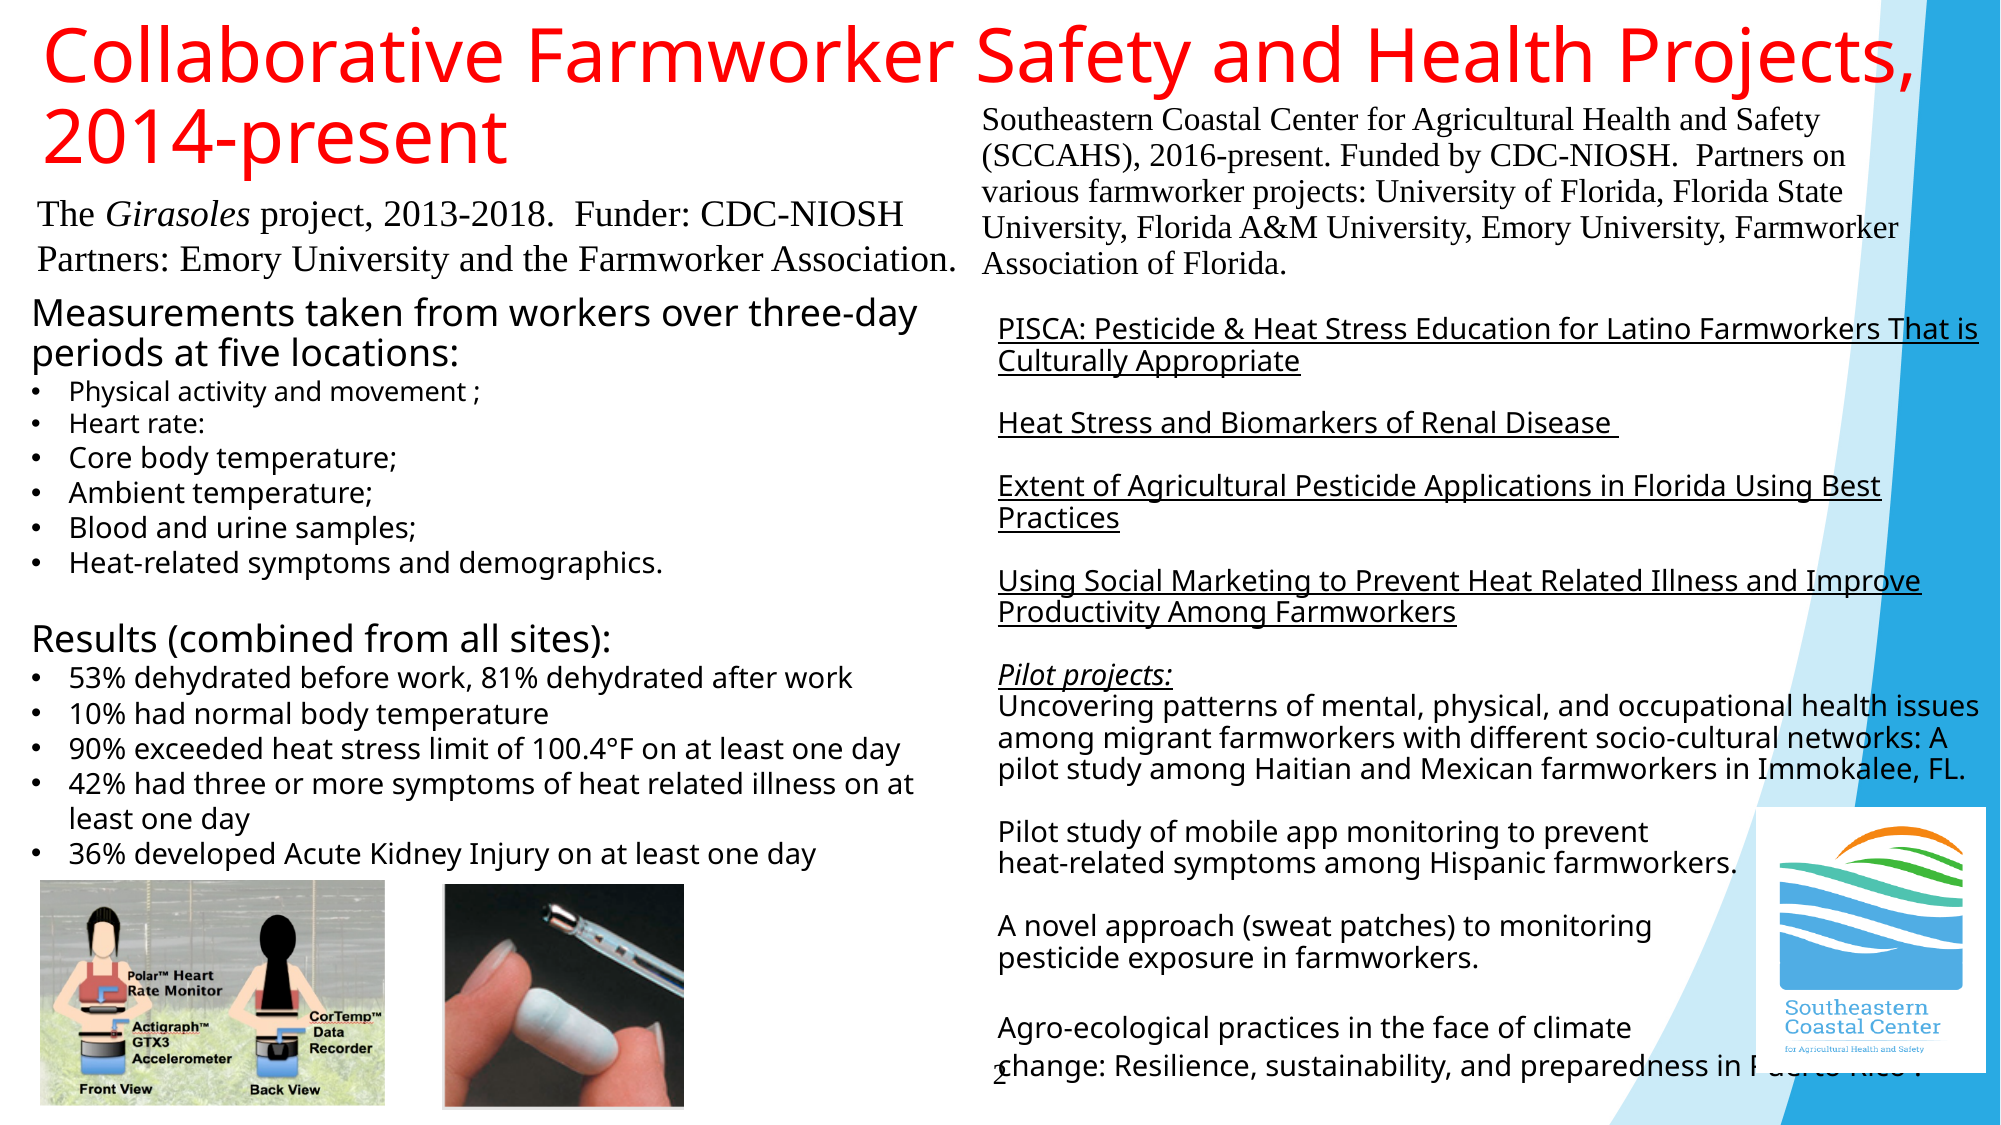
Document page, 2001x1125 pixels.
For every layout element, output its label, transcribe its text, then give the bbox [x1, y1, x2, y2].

title Collaborative Farmworker Safety and Health Projects, 2014-present [27, 0, 1998, 118]
list The Girasoles project, 2013-2018. Funder: CDC-NIOSH Partners: Emory University and the Farmworker Association. [21, 197, 966, 287]
list PISCA: Pesticide & Heat Stress Education for Latino Farmworkers That is Culturally Appropriate Heat Stress and Biomarkers of Renal Disease Extent of Agricultural Pesticide Applications in Florida Using Best Practices Using Social Marketing to Prevent Heat Related Illness and Improve Productivity Among Farmworkers Pilot projects: Uncovering patterns of mental, physical, and occupational health issues among migrant farmworkers with different socio-cultural networks: A pilot study among Haitian and Mexican farmworkers in Immokalee, FL. Pilot study of mobile app monitoring to prevent heat-related symptoms among Hispanic farmworkers. A novel approach (sweat patches) to monitoring pesticide exposure in farmworkers. Agro-ecological practices in the face of climate change: Resilience, sustainability, and preparedness in Puerto Rico . [982, 307, 1998, 1125]
footer 2 [684, 1042, 1338, 1103]
picture [1755, 807, 1986, 1073]
list Measurements taken from workers over three-day periods at five locations: Physical activity and movement ; Heart rate: Core body temperature; Ambient temperature; Blood and urine samples; Heat-related symptoms and demographics. Results (combined from all sites): 53% dehydrated before work, 81% dehydrated after work 10% had normal body temperature 90% exceeded heat stress limit of 100.4°F on at least one day 42% had three or more symptoms of heat related illness on at least one day 36% developed Acute Kidney Injury on at least one day [15, 286, 943, 1106]
picture [0, 0, 2001, 1125]
list Southeastern Coastal Center for Agricultural Health and Safety (SCCAHS), 2016-present. Funded by CDC-NIOSH. Partners on various farmworker projects: University of Florida, Florida State University, Florida A&M University, Emory University, Farmworker Association of Florida. [966, 154, 1963, 290]
